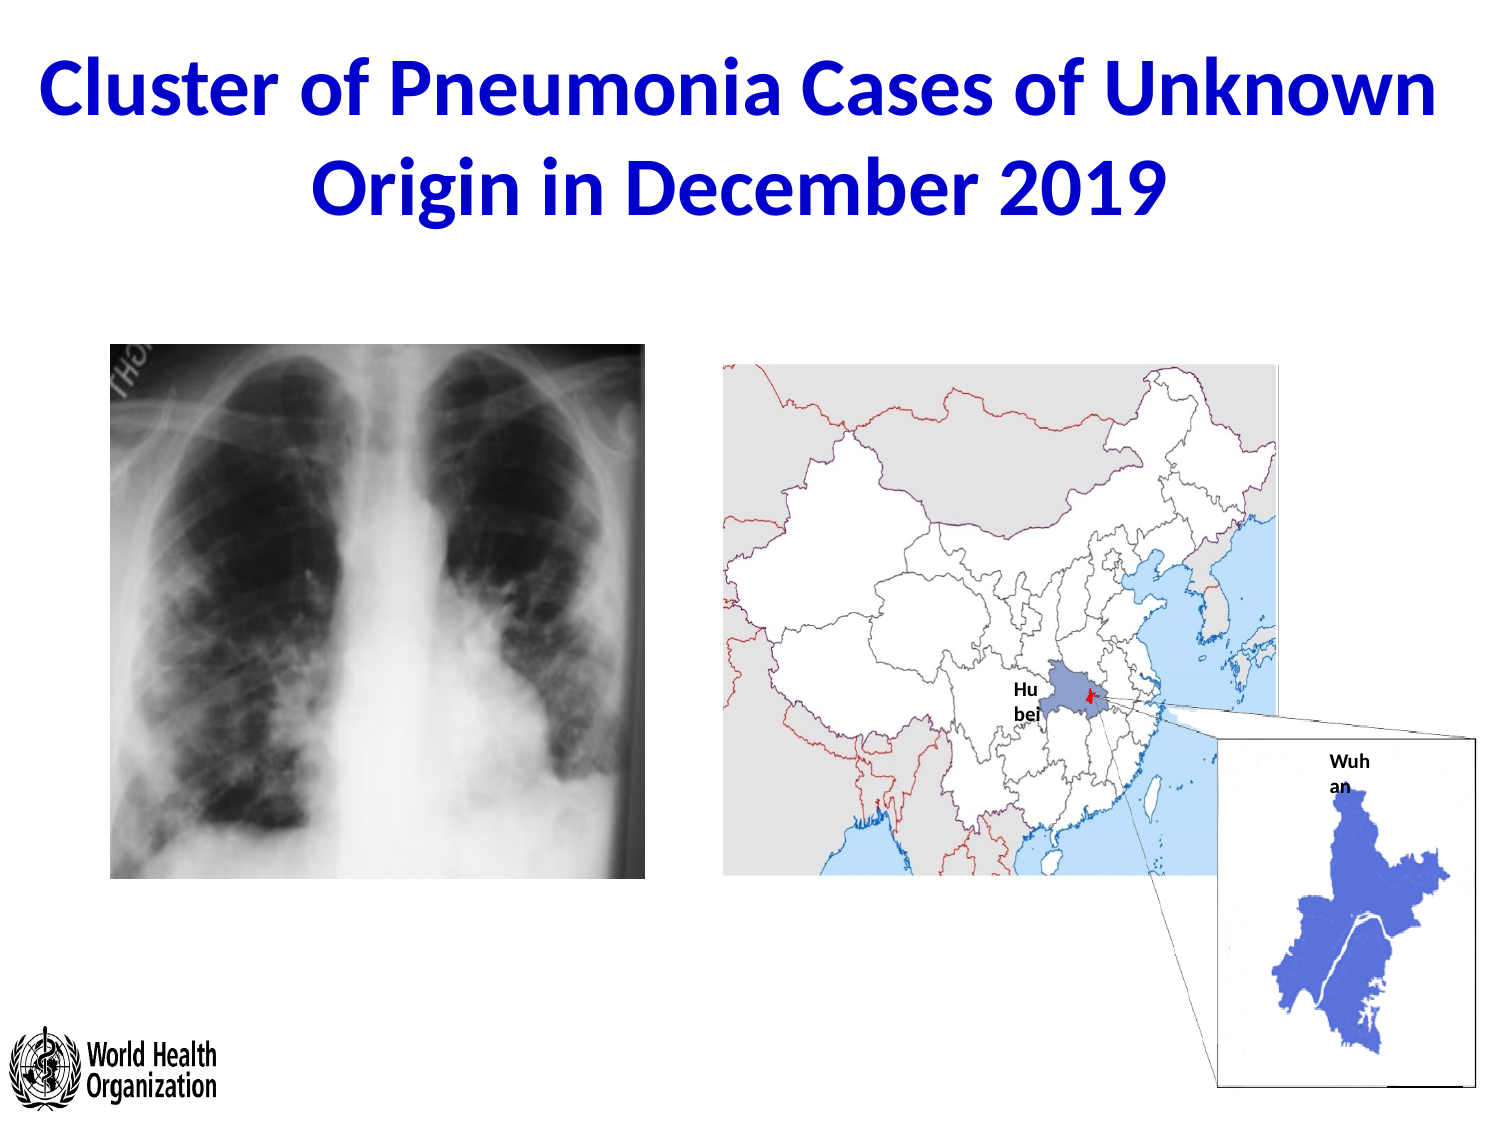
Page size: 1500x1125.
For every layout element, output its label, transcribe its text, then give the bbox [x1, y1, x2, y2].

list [719, 359, 1279, 880]
picture [9, 1025, 216, 1111]
title Cluster of Pneumonia Cases of Unknown Origin in December 2019 [0, 23, 1480, 242]
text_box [1085, 688, 1480, 1092]
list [109, 344, 645, 880]
